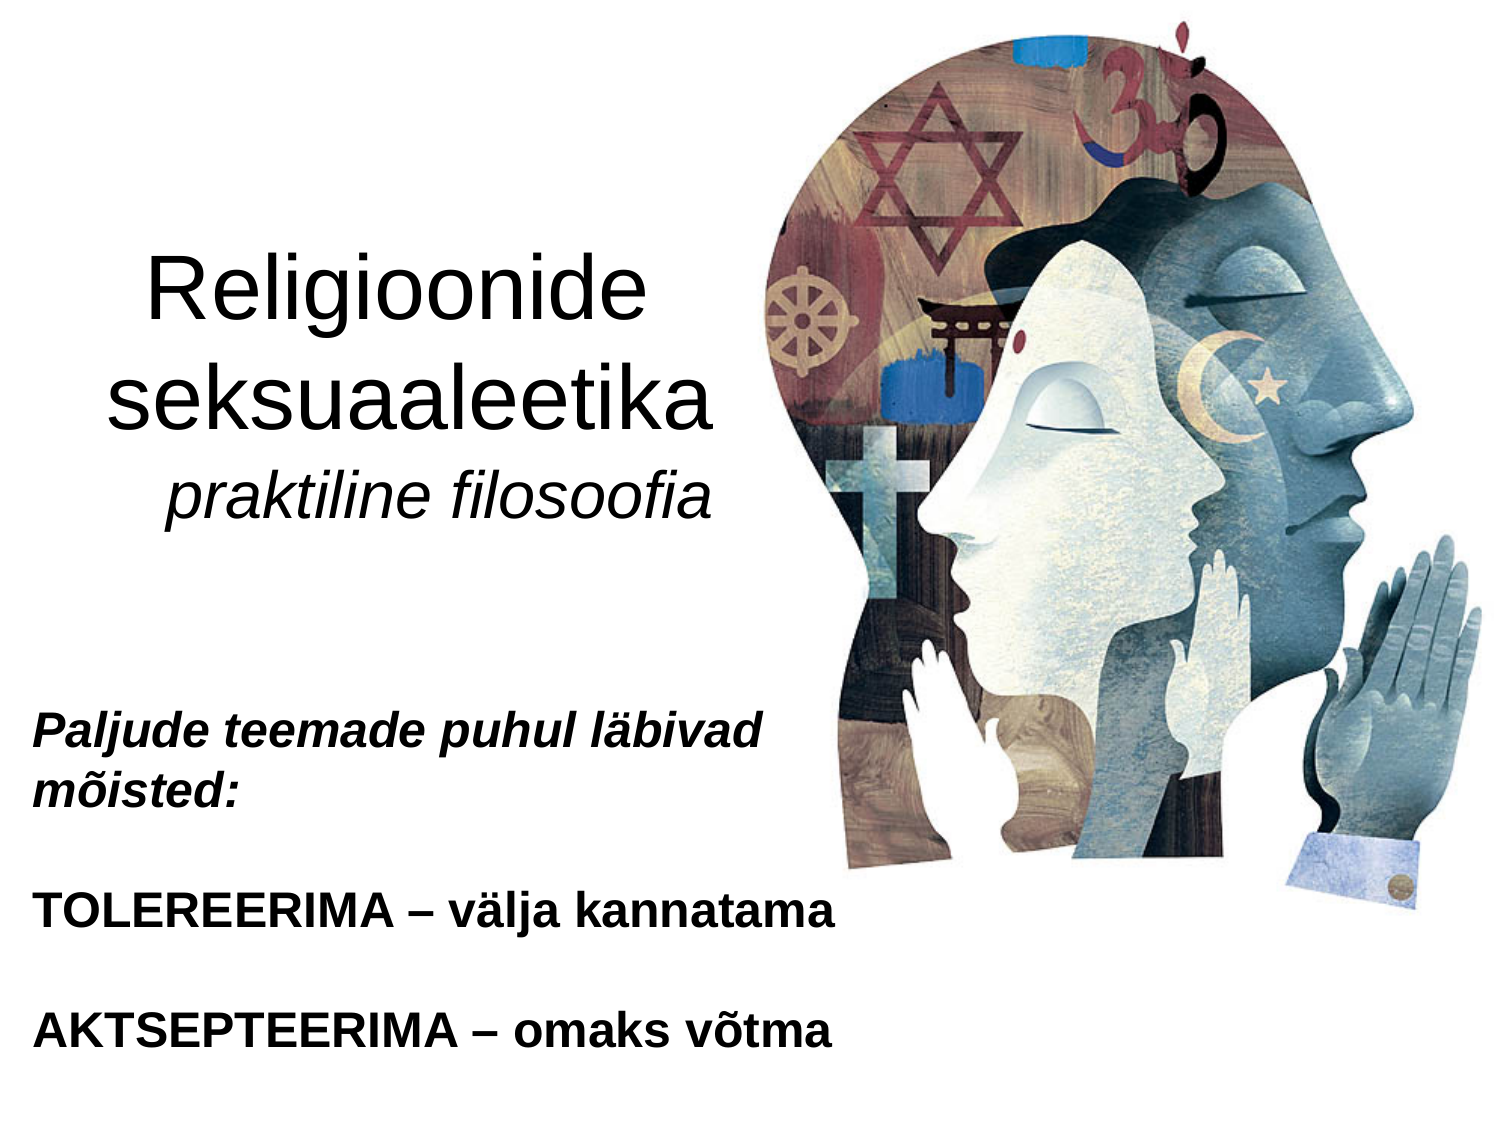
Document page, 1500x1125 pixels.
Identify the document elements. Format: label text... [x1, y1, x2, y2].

text_box Paljude teemade puhul läbivad mõisted: TOLEREERIMA – välja kannatama AKTSEPTEERIMA – omaks võtma [17, 690, 916, 1066]
title Religioonide seksuaaleetika [0, 148, 741, 444]
subtitle praktiline filosoofia [0, 444, 741, 850]
picture [746, 0, 1500, 929]
